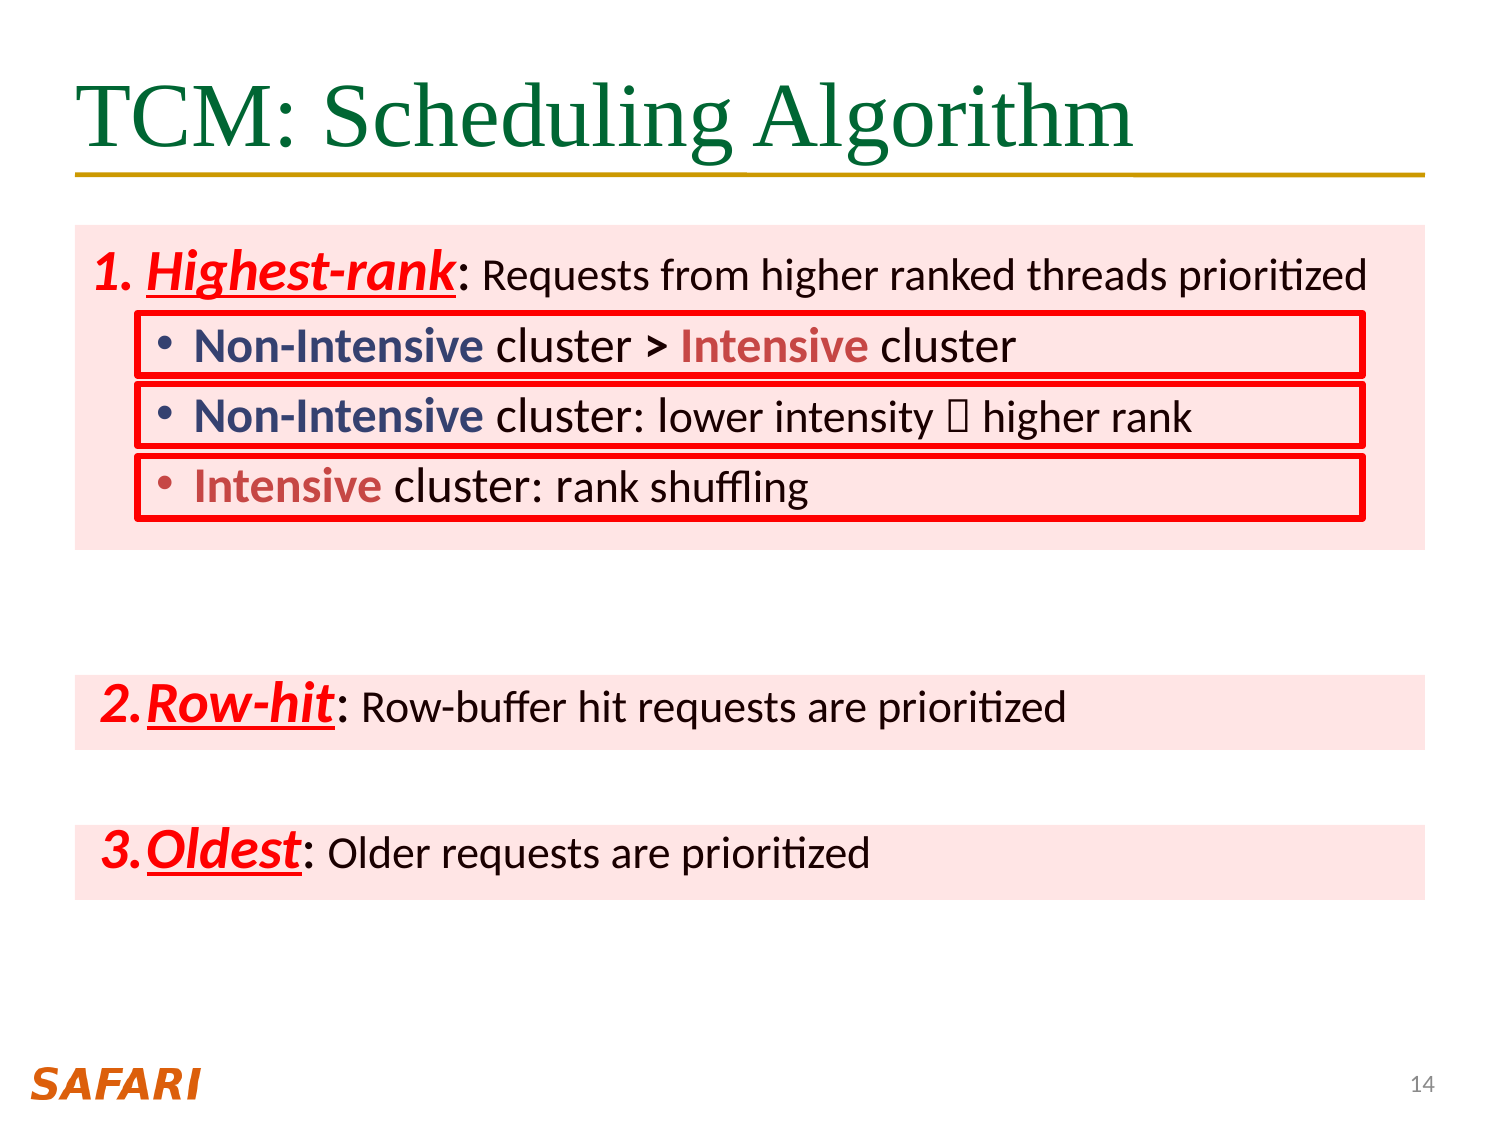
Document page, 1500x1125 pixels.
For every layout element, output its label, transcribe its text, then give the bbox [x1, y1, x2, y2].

text_box [73, 673, 1427, 752]
title TCM: Scheduling Algorithm [75, 45, 1425, 175]
text_box [73, 223, 1427, 552]
text_box [135, 454, 1364, 521]
text_box [73, 823, 1427, 902]
text_box [135, 311, 1364, 378]
list Highest-rank: Requests from higher ranked threads prioritized Non-Intensive cluster > Intensive cluster Non-Intensive cluster: lower intensity  higher rank Intensive cluster: rank shuffling Row-hit: Row-buffer hit requests are prioritized Oldest: Older requests are prioritized [75, 224, 1463, 913]
text_box [135, 382, 1364, 448]
slide_number 14 [1100, 1052, 1450, 1113]
picture [29, 1058, 207, 1110]
